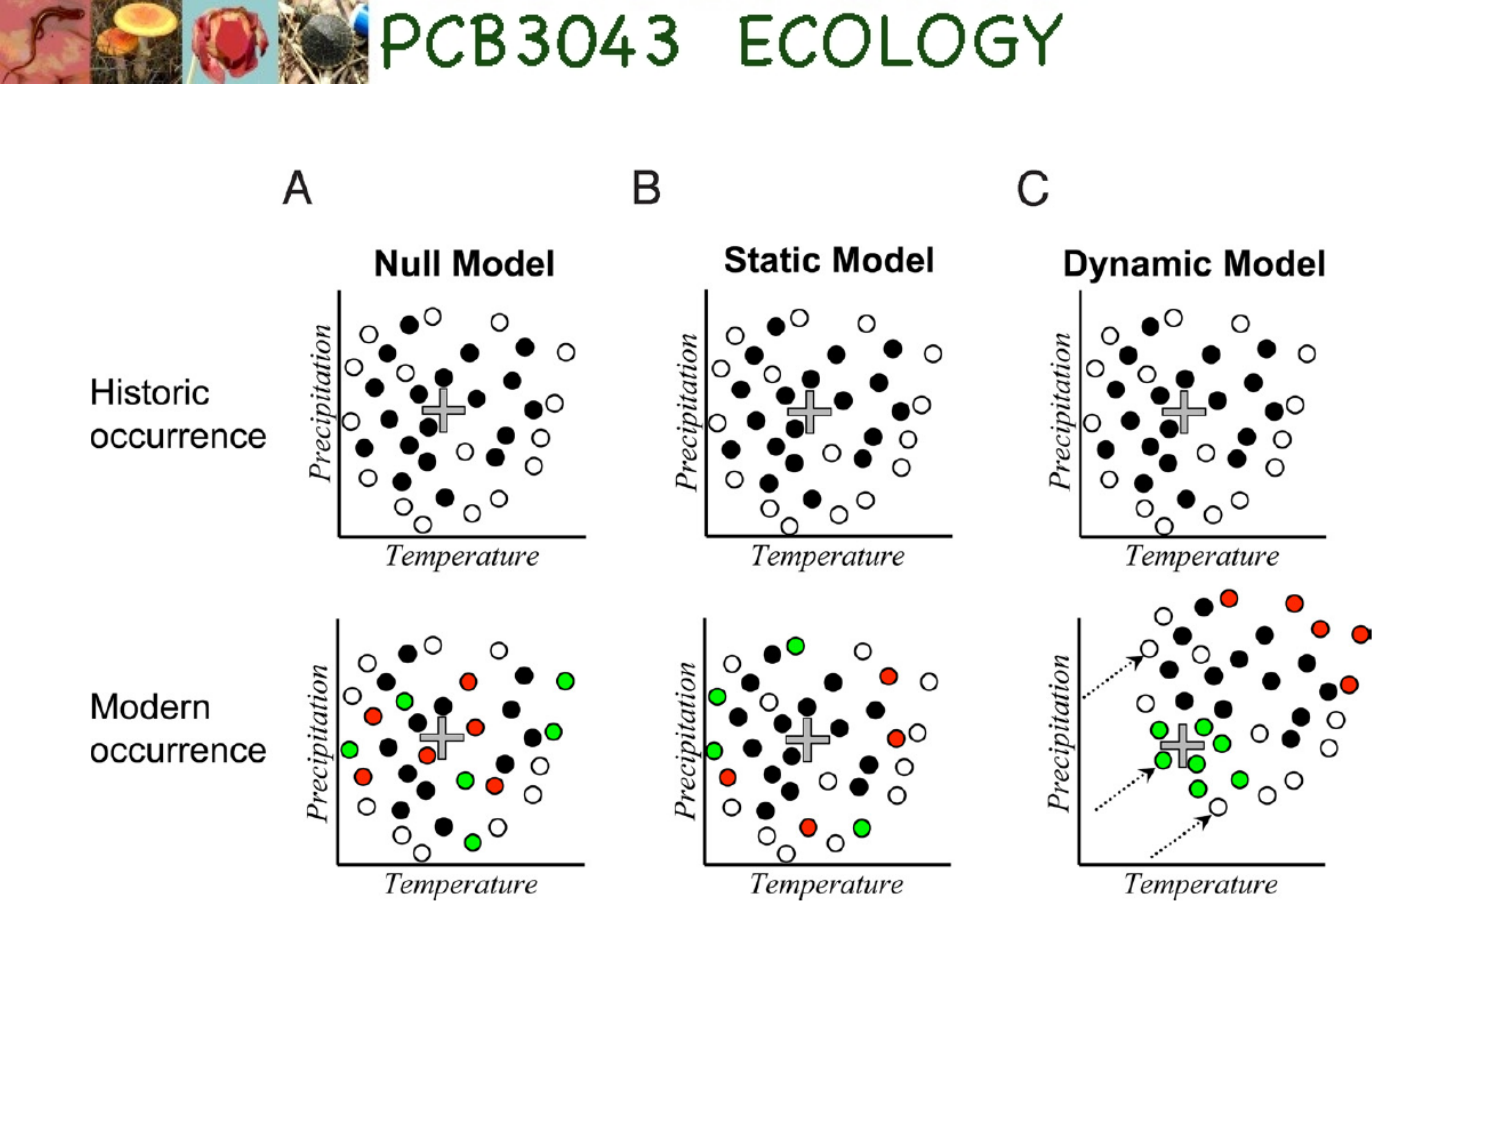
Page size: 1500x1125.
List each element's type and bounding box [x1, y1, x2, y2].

picture [42, 132, 1438, 922]
picture [0, 0, 1088, 84]
